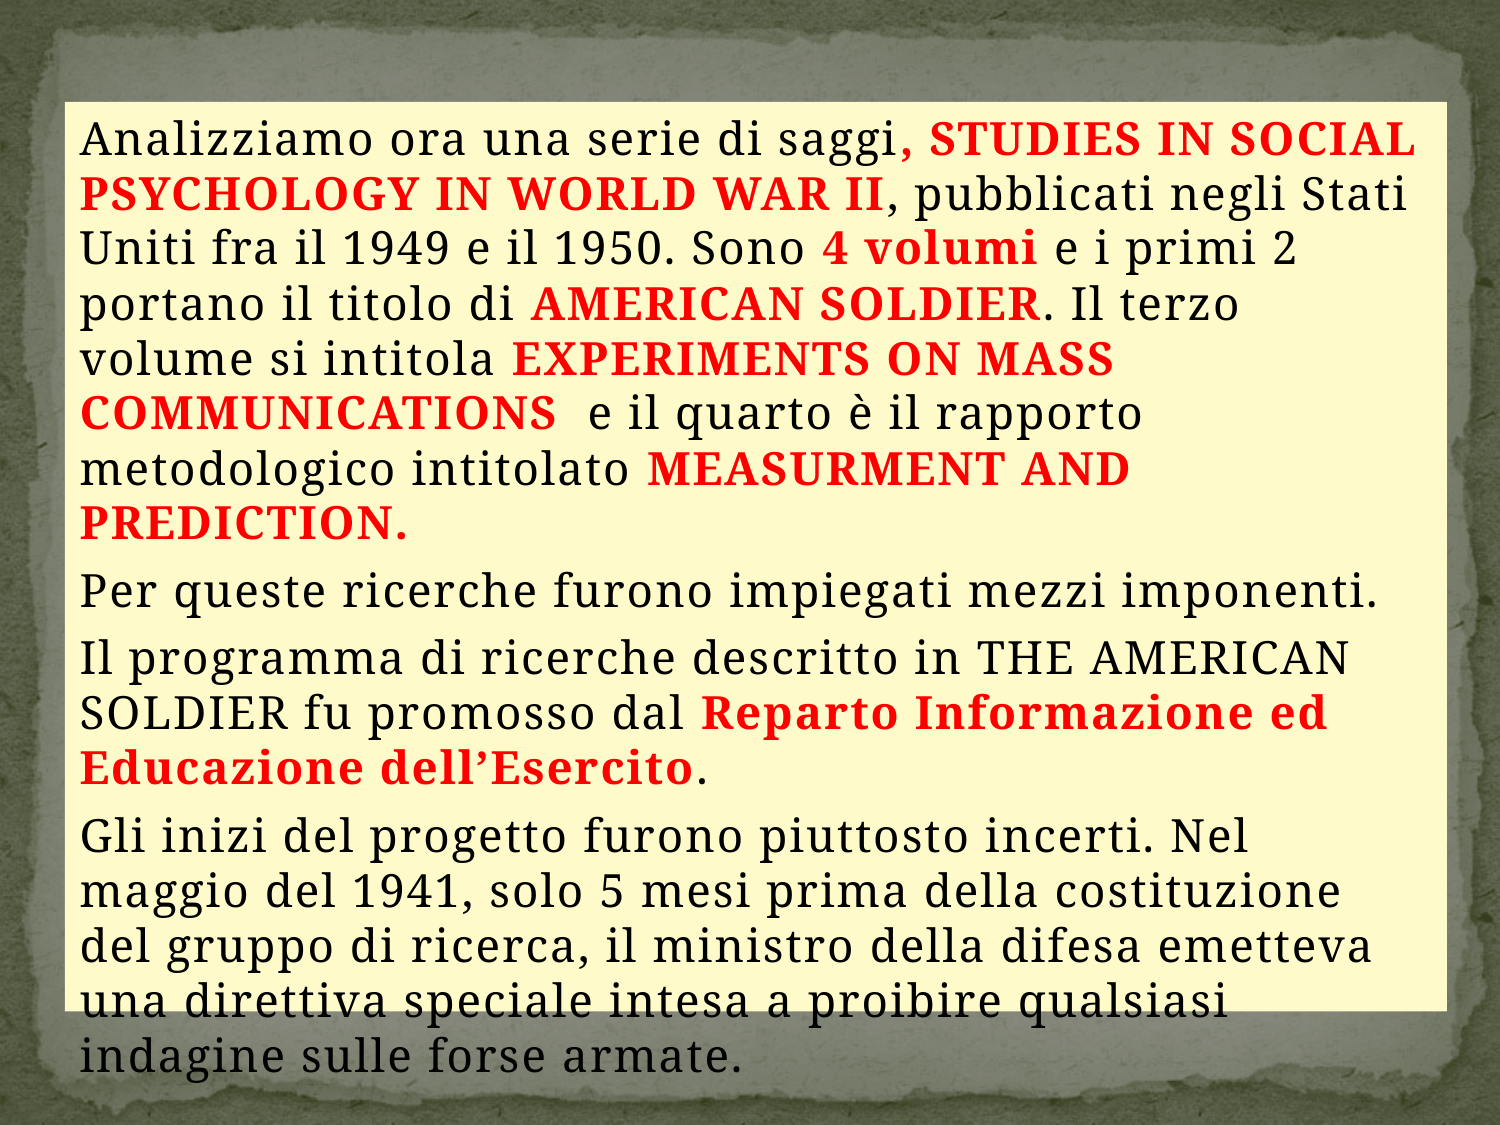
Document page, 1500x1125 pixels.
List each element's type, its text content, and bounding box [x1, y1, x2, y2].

subtitle Analizziamo ora una serie di saggi, STUDIES IN SOCIAL PSYCHOLOGY IN WORLD WAR II, pubblicati negli Stati Uniti fra il 1949 e il 1950. Sono 4 volumi e i primi 2 portano il titolo di AMERICAN SOLDIER. Il terzo volume si intitola EXPERIMENTS ON MASS COMMUNICATIONS e il quarto è il rapporto metodologico intitolato MEASURMENT AND PREDICTION. Per queste ricerche furono impiegati mezzi imponenti. Il programma di ricerche descritto in THE AMERICAN SOLDIER fu promosso dal Reparto Informazione ed Educazione dell’Esercito. Gli inizi del progetto furono piuttosto incerti. Nel maggio del 1941, solo 5 mesi prima della costituzione del gruppo di ricerca, il ministro della difesa emetteva una direttiva speciale intesa a proibire qualsiasi indagine sulle forse armate. [64, 101, 1447, 1012]
